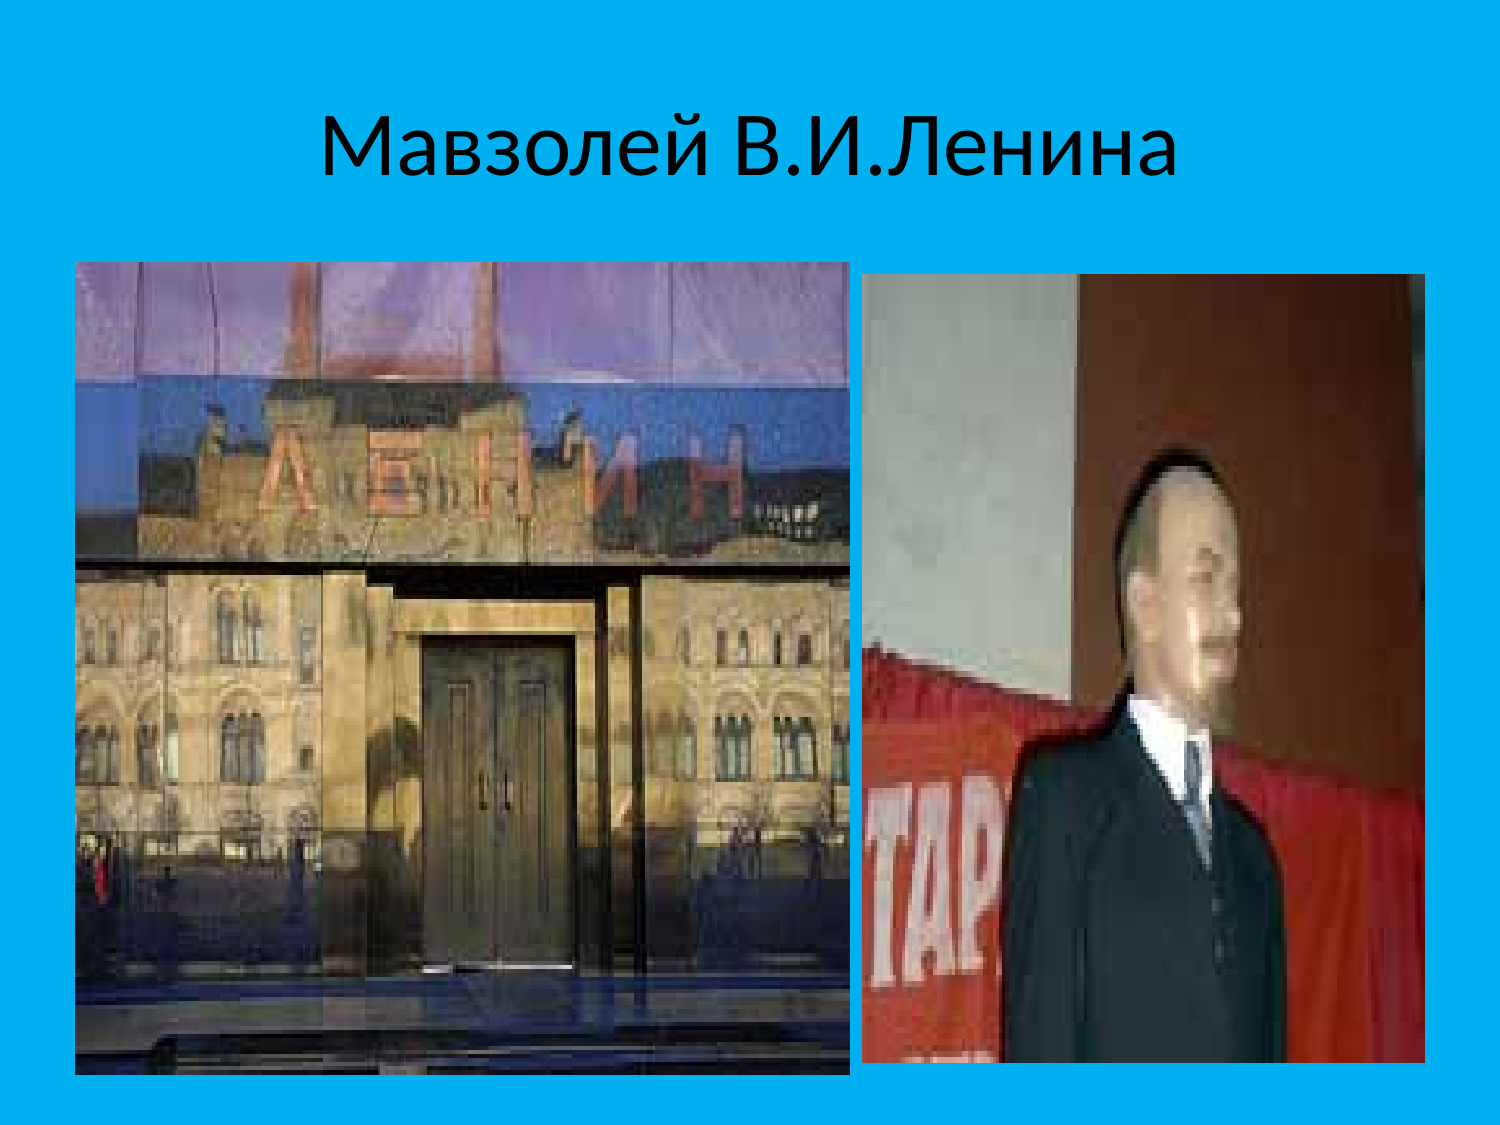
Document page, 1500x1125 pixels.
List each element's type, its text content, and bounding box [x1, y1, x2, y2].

title Мавзолей В.И.Ленина [75, 45, 1425, 233]
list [74, 262, 850, 1076]
picture [863, 275, 1424, 1062]
